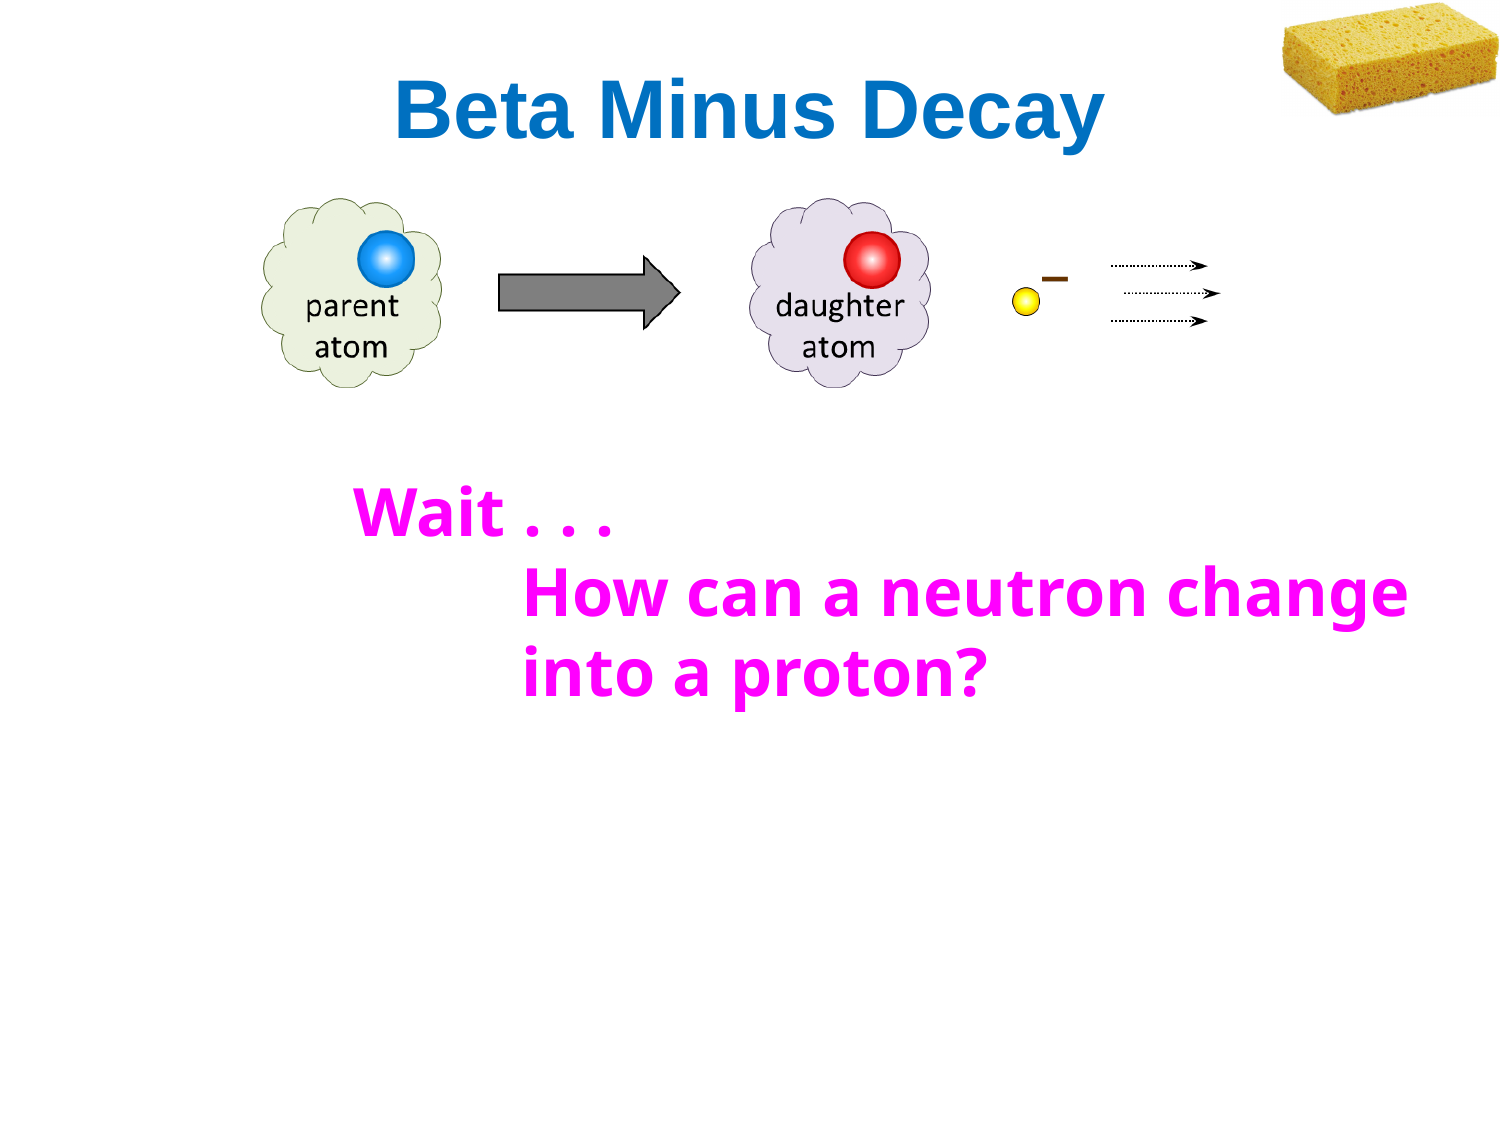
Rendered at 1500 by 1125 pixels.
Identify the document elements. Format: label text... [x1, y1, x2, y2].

text_box Wait . . . How can a neutron change into a proton? [338, 462, 1481, 718]
title Beta Minus Decay [30, 45, 1470, 165]
picture [261, 197, 1239, 388]
picture [1280, 0, 1500, 117]
